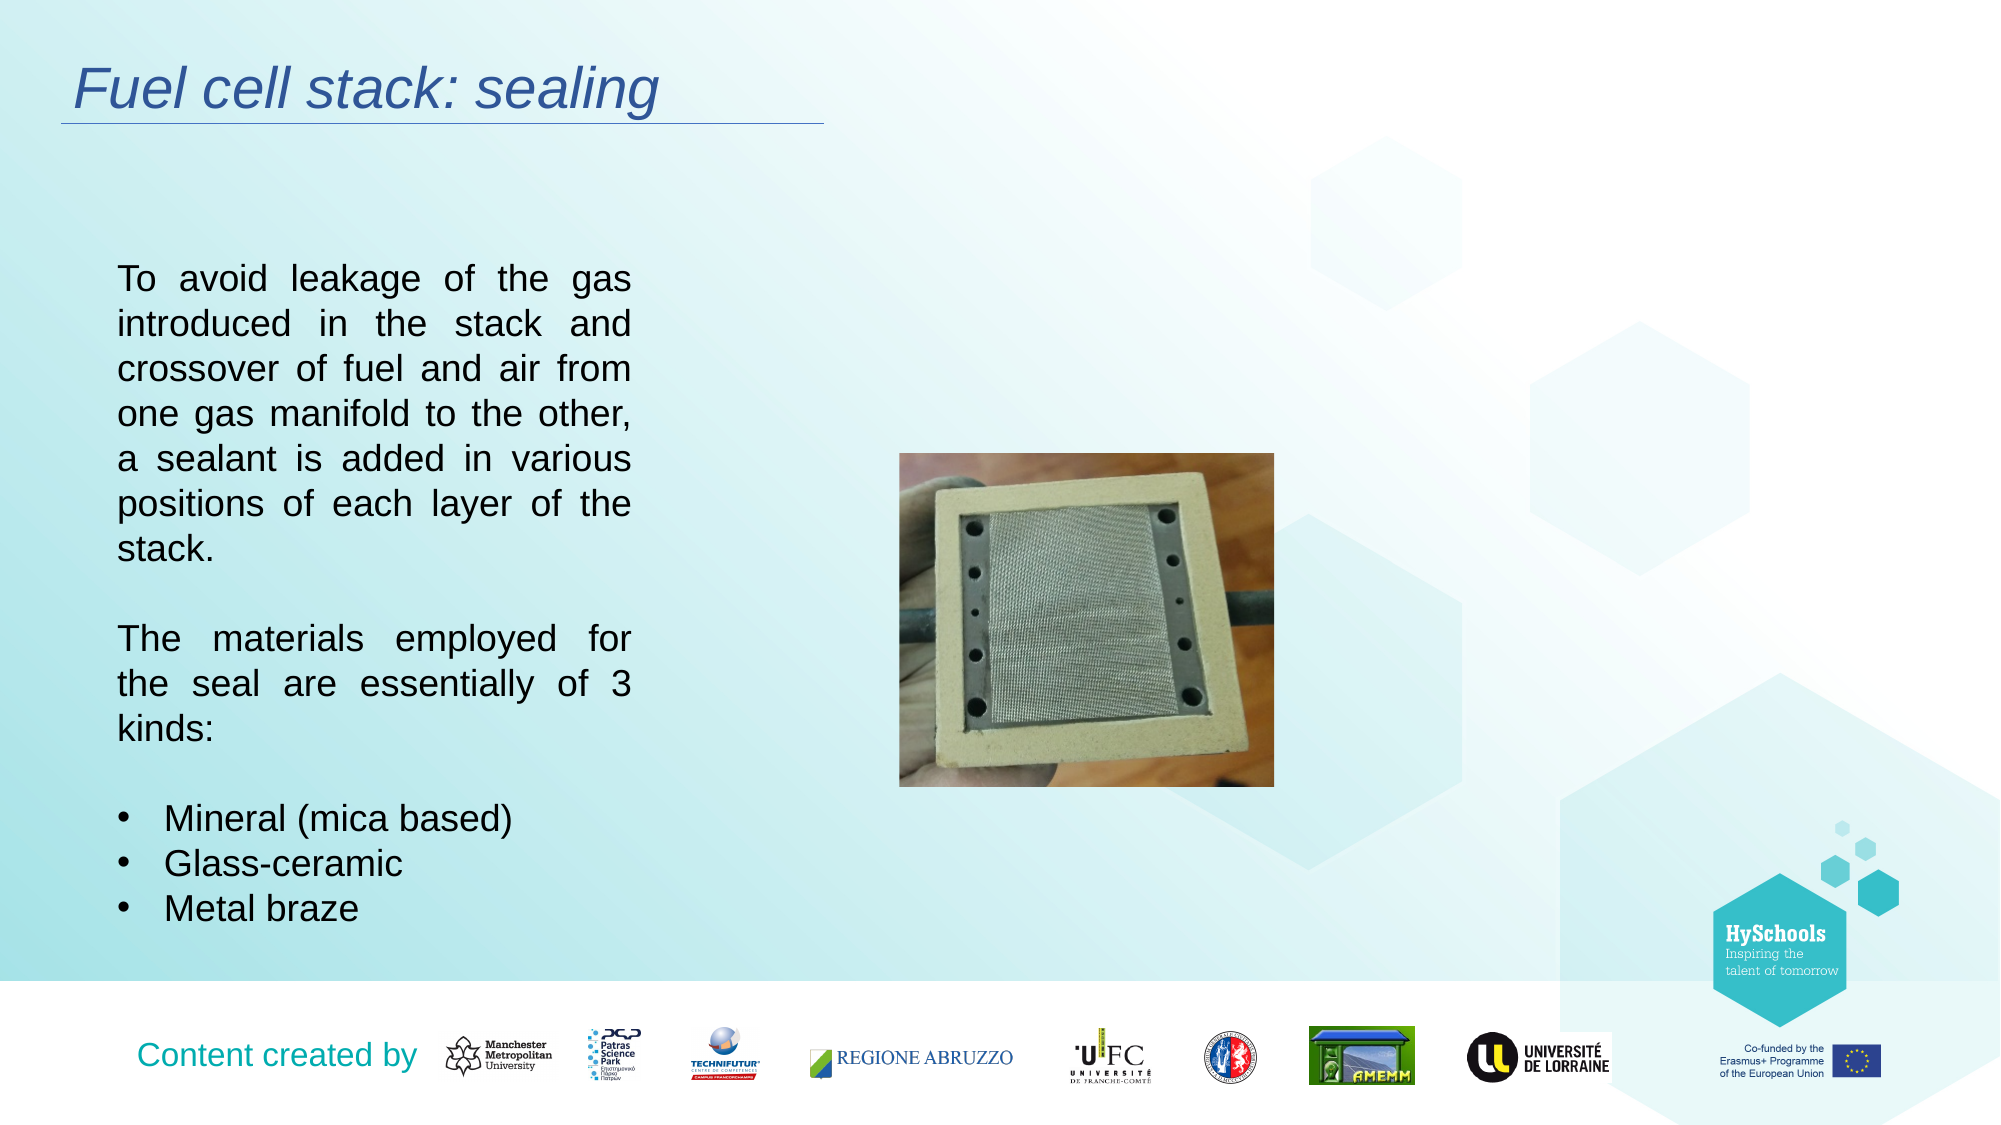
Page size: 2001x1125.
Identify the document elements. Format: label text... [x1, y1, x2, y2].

picture [0, 0, 2000, 1125]
text_box Fuel cell stack: sealing [58, 51, 825, 105]
text_box To avoid leakage of the gas introduced in the stack and crossover of fuel and air from one gas manifold to the other, a sealant is added in various positions of each layer of the stack. The materials employed for the seal are essentially of 3 kinds: Mineral (mica based) Glass-ceramic Metal braze [102, 246, 647, 1026]
